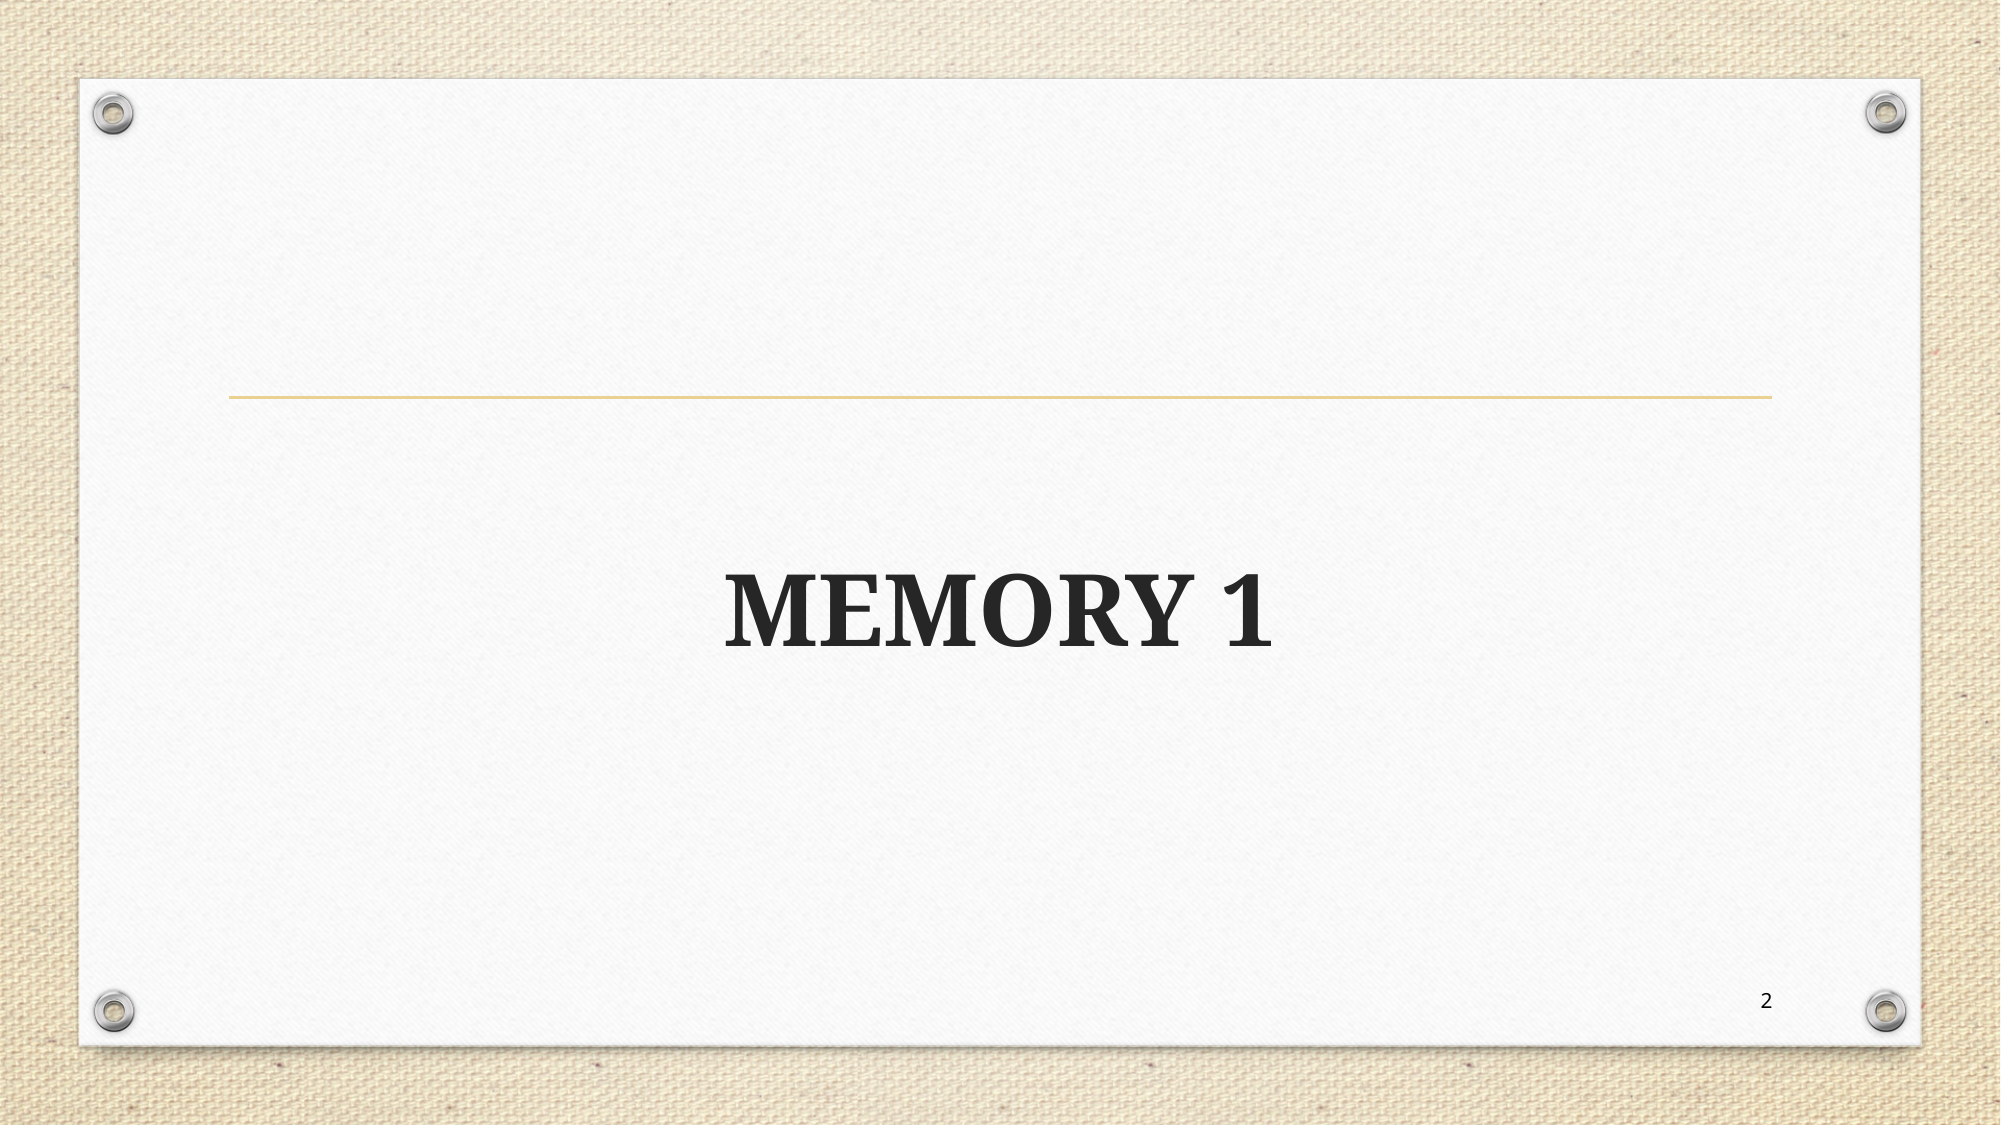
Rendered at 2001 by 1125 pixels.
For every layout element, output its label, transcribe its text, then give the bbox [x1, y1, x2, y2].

picture [0, 0, 2001, 1125]
slide_number 2 [1698, 979, 1788, 1025]
list MEMORY 1 [212, 538, 1788, 950]
